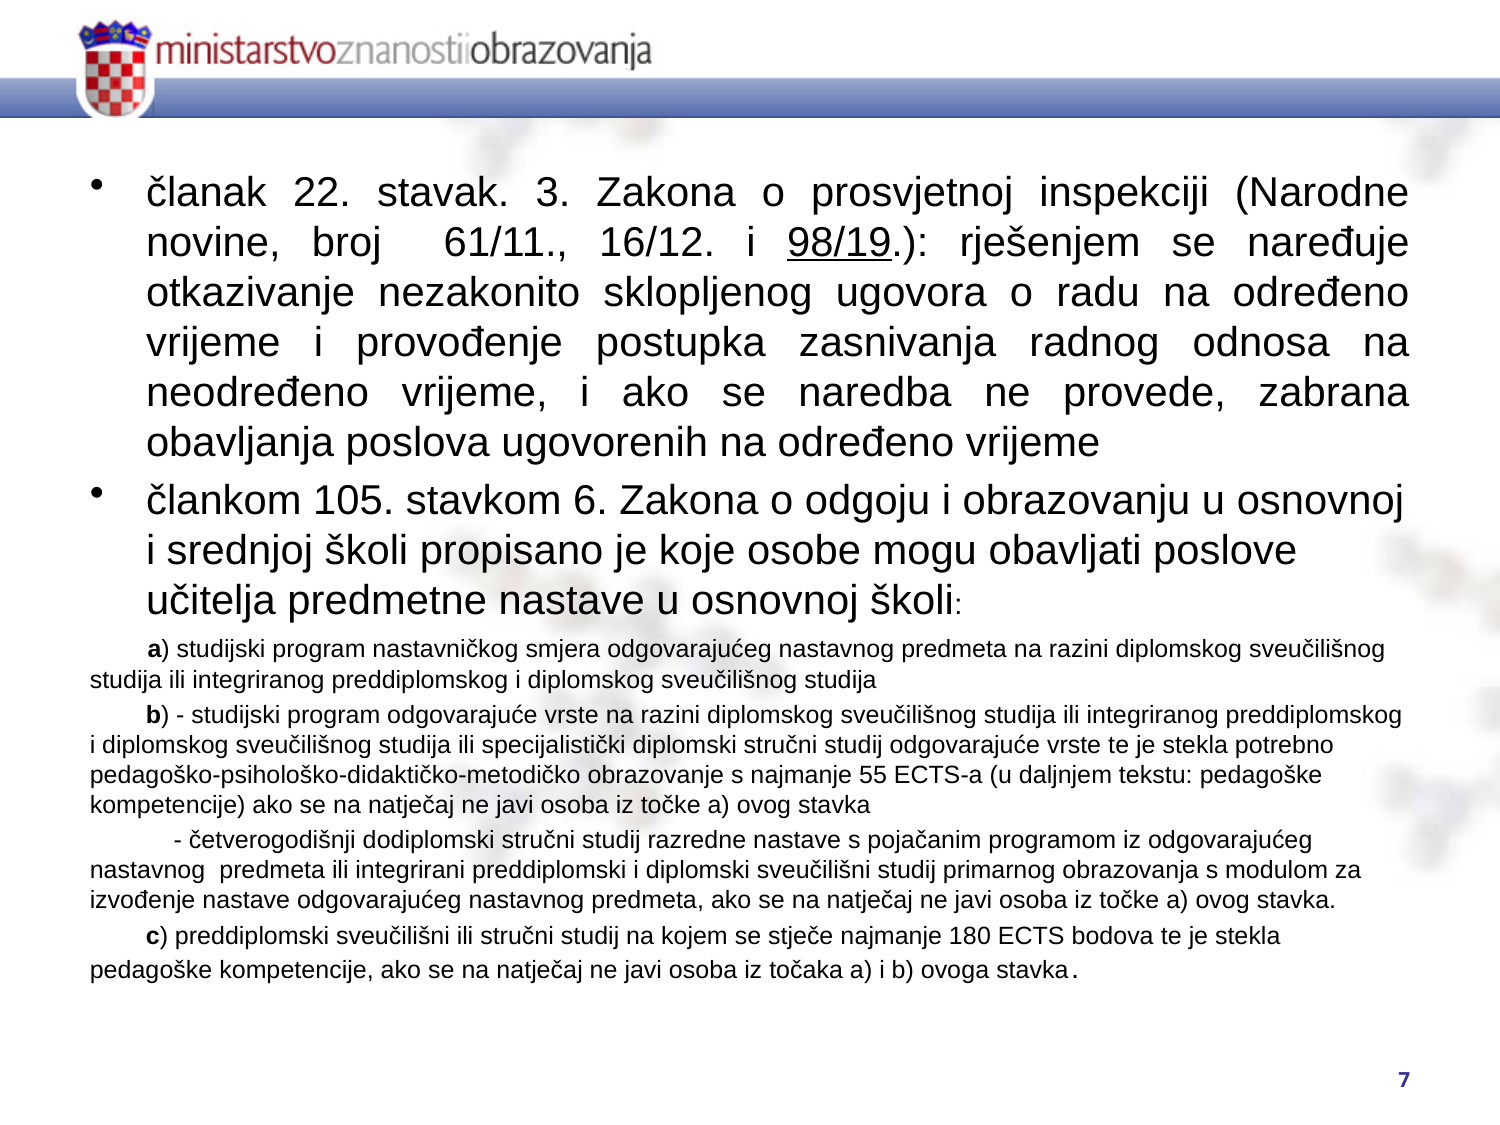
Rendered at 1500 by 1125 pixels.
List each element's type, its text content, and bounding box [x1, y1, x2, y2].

list članak 22. stavak. 3. Zakona o prosvjetnoj inspekciji (Narodne novine, broj 61/11., 16/12. i 98/19.): rješenjem se naređuje otkazivanje nezakonito sklopljenog ugovora o radu na određeno vrijeme i provođenje postupka zasnivanja radnog odnosa na neodređeno vrijeme, i ako se naredba ne provede, zabrana obavljanja poslova ugovorenih na određeno vrijeme člankom 105. stavkom 6. Zakona o odgoju i obrazovanju u osnovnoj i srednjoj školi propisano je koje osobe mogu obavljati poslove učitelja predmetne nastave u osnovnoj školi: a) studijski program nastavničkog smjera odgovarajućeg nastavnog predmeta na razini diplomskog sveučilišnog studija ili integriranog preddiplomskog i diplomskog sveučilišnog studija b) - studijski program odgovarajuće vrste na razini diplomskog sveučilišnog studija ili integriranog preddiplomskog i diplomskog sveučilišnog studija ili specijalistički diplomski stručni studij odgovarajuće vrste te je stekla potrebno pedagoško-psihološko-didaktičko-metodičko obrazovanje s najmanje 55 ECTS-a (u daljnjem tekstu: pedagoške kompetencije) ako se na natječaj ne javi osoba iz točke a) ovog stavka - četverogodišnji dodiplomski stručni studij razredne nastave s pojačanim programom iz odgovarajućeg nastavnog predmeta ili integrirani preddiplomski i diplomski sveučilišni studij primarnog obrazovanja s modulom za izvođenje nastave odgovarajućeg nastavnog predmeta, ako se na natječaj ne javi osoba iz točke a) ovog stavka. c) preddiplomski sveučilišni ili stručni studij na kojem se stječe najmanje 180 ECTS bodova te je stekla pedagoške kompetencije, ako se na natječaj ne javi osoba iz točaka a) i b) ovoga stavka. [75, 157, 1425, 1005]
slide_number 7 [1320, 1059, 1425, 1103]
picture [0, 0, 1500, 1125]
